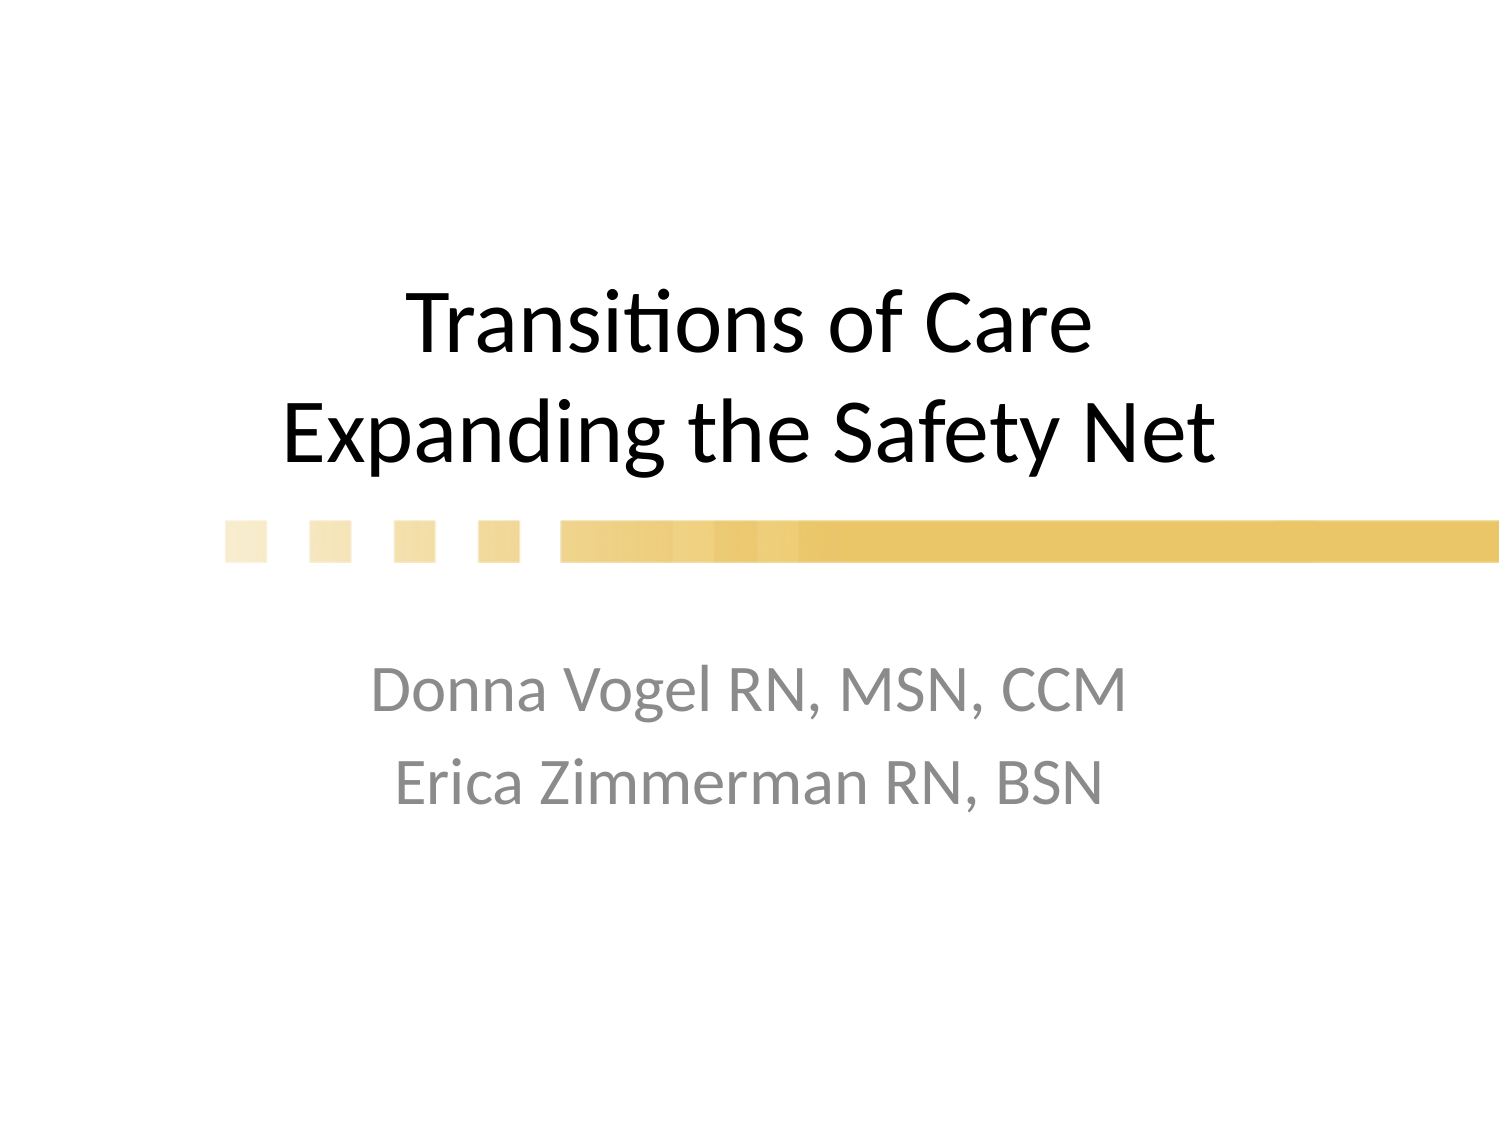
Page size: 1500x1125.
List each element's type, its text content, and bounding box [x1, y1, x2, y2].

title Transitions of Care Expanding the Safety Net [112, 250, 1388, 492]
subtitle Donna Vogel RN, MSN, CCM Erica Zimmerman RN, BSN [225, 637, 1275, 925]
picture [224, 520, 1499, 563]
